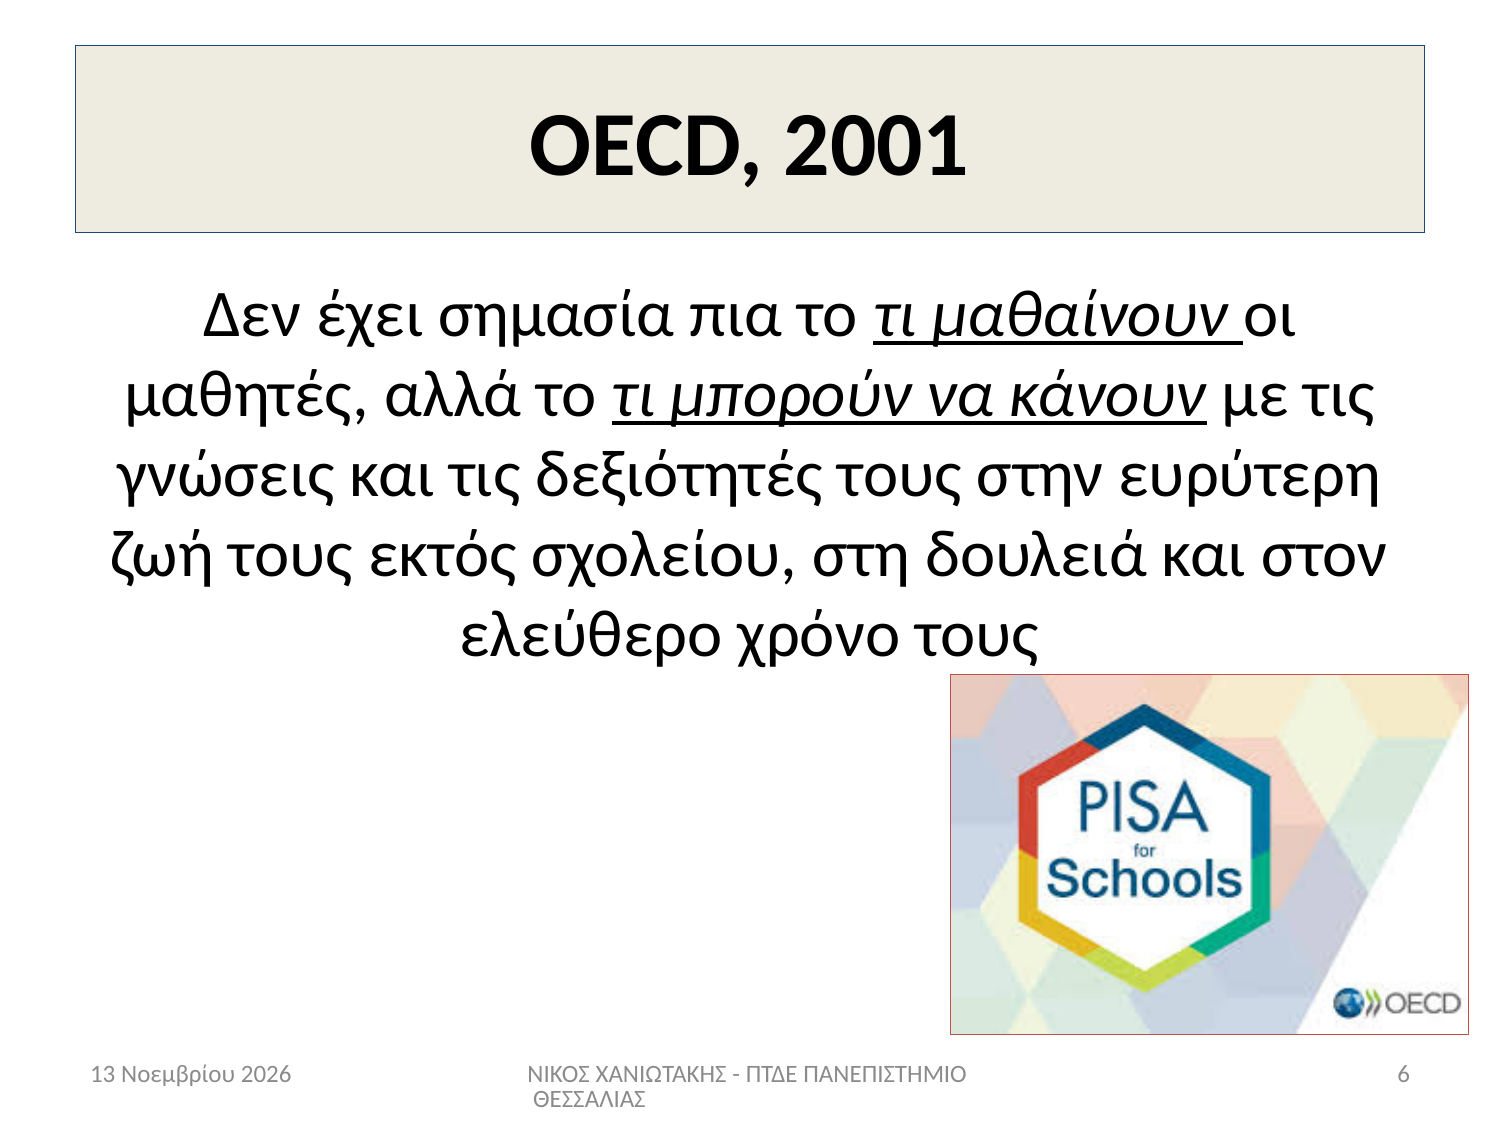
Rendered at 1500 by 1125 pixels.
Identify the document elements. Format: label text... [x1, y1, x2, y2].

list Δεν έχει σημασία πια το τι μαθαίνουν οι μαθητές, αλλά το τι μπορούν να κάνουν με τις γνώσεις και τις δεξιότητές τους στην ευρύτερη ζωή τους εκτός σχολείου, στη δουλειά και στον ελεύθερο χρόνο τους [75, 262, 1425, 1005]
slide_number 6 [1074, 1044, 1425, 1103]
title OECD, 2001 [75, 45, 1425, 233]
slide_number Ιούνιος 22 [75, 1042, 425, 1103]
picture [950, 674, 1469, 1036]
footer ΝΙΚΟΣ ΧΑΝΙΩΤΑΚΗΣ - ΠΤΔΕ ΠΑΝΕΠΙΣΤΗΜΙΟ ΘΕΣΣΑΛΙΑΣ [512, 1042, 988, 1103]
